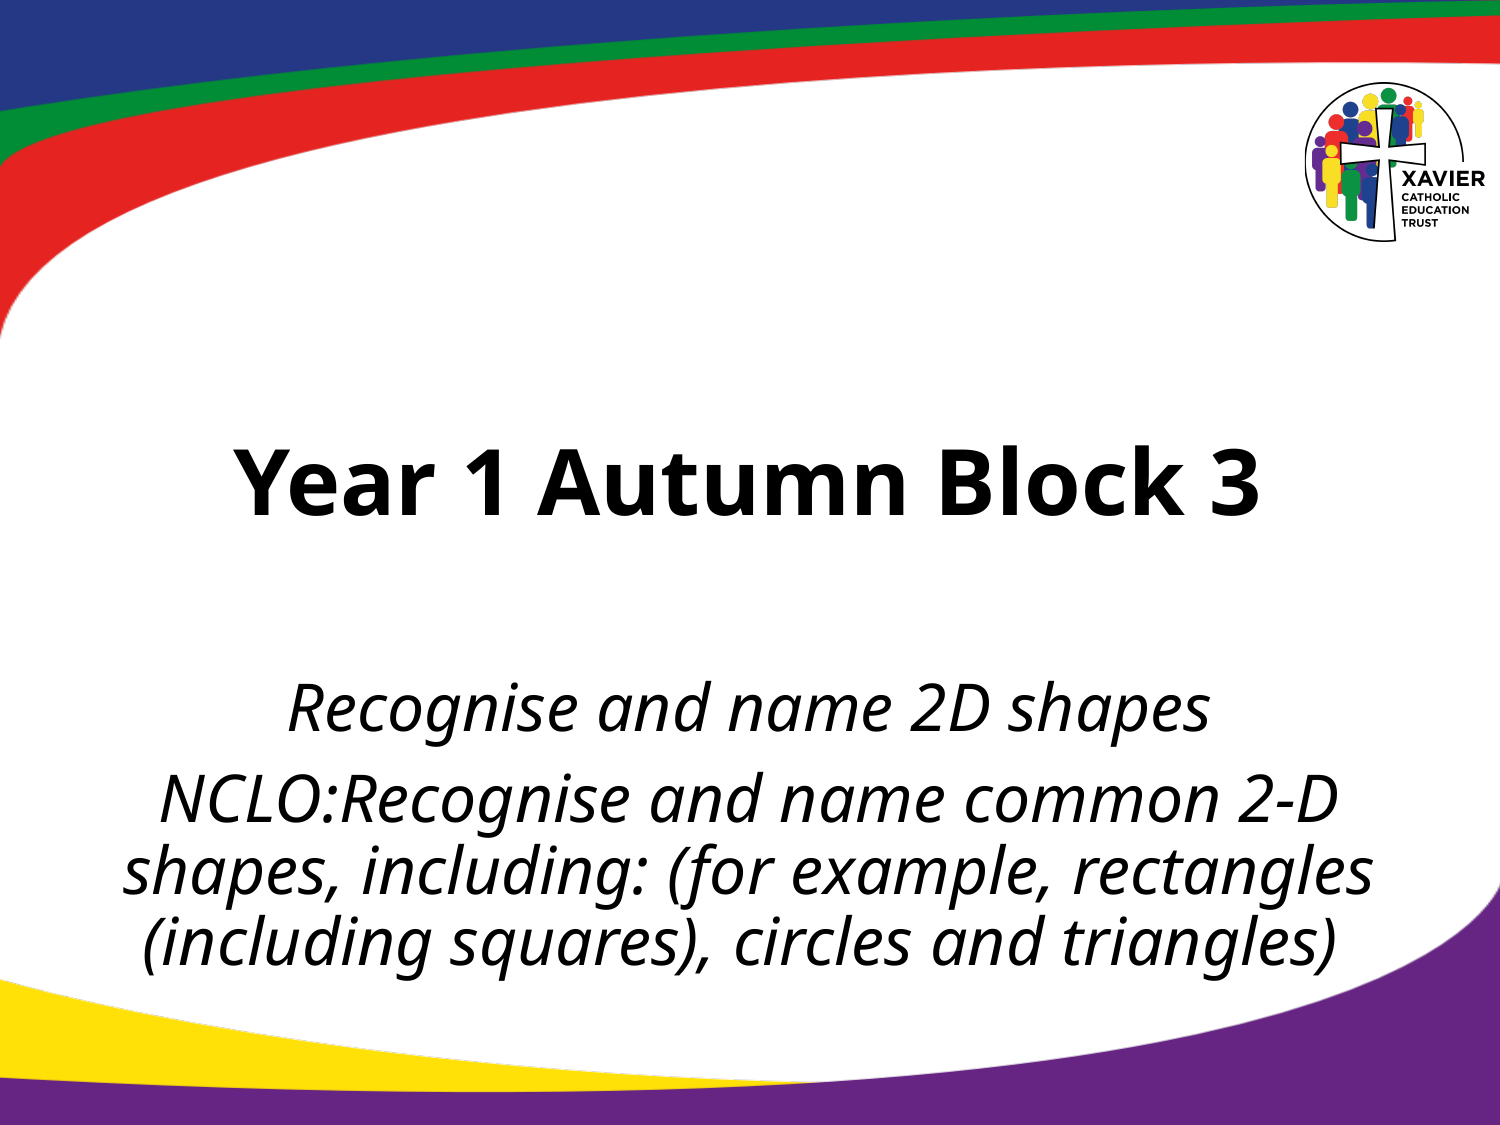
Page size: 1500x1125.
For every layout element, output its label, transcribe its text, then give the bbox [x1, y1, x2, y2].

title Year 1 Autumn Block 3 [81, 376, 1415, 594]
list Recognise and name 2D shapes NCLO:Recognise and name common 2-D shapes, including: (for example, rectangles (including squares), circles and triangles) [103, 666, 1397, 1014]
